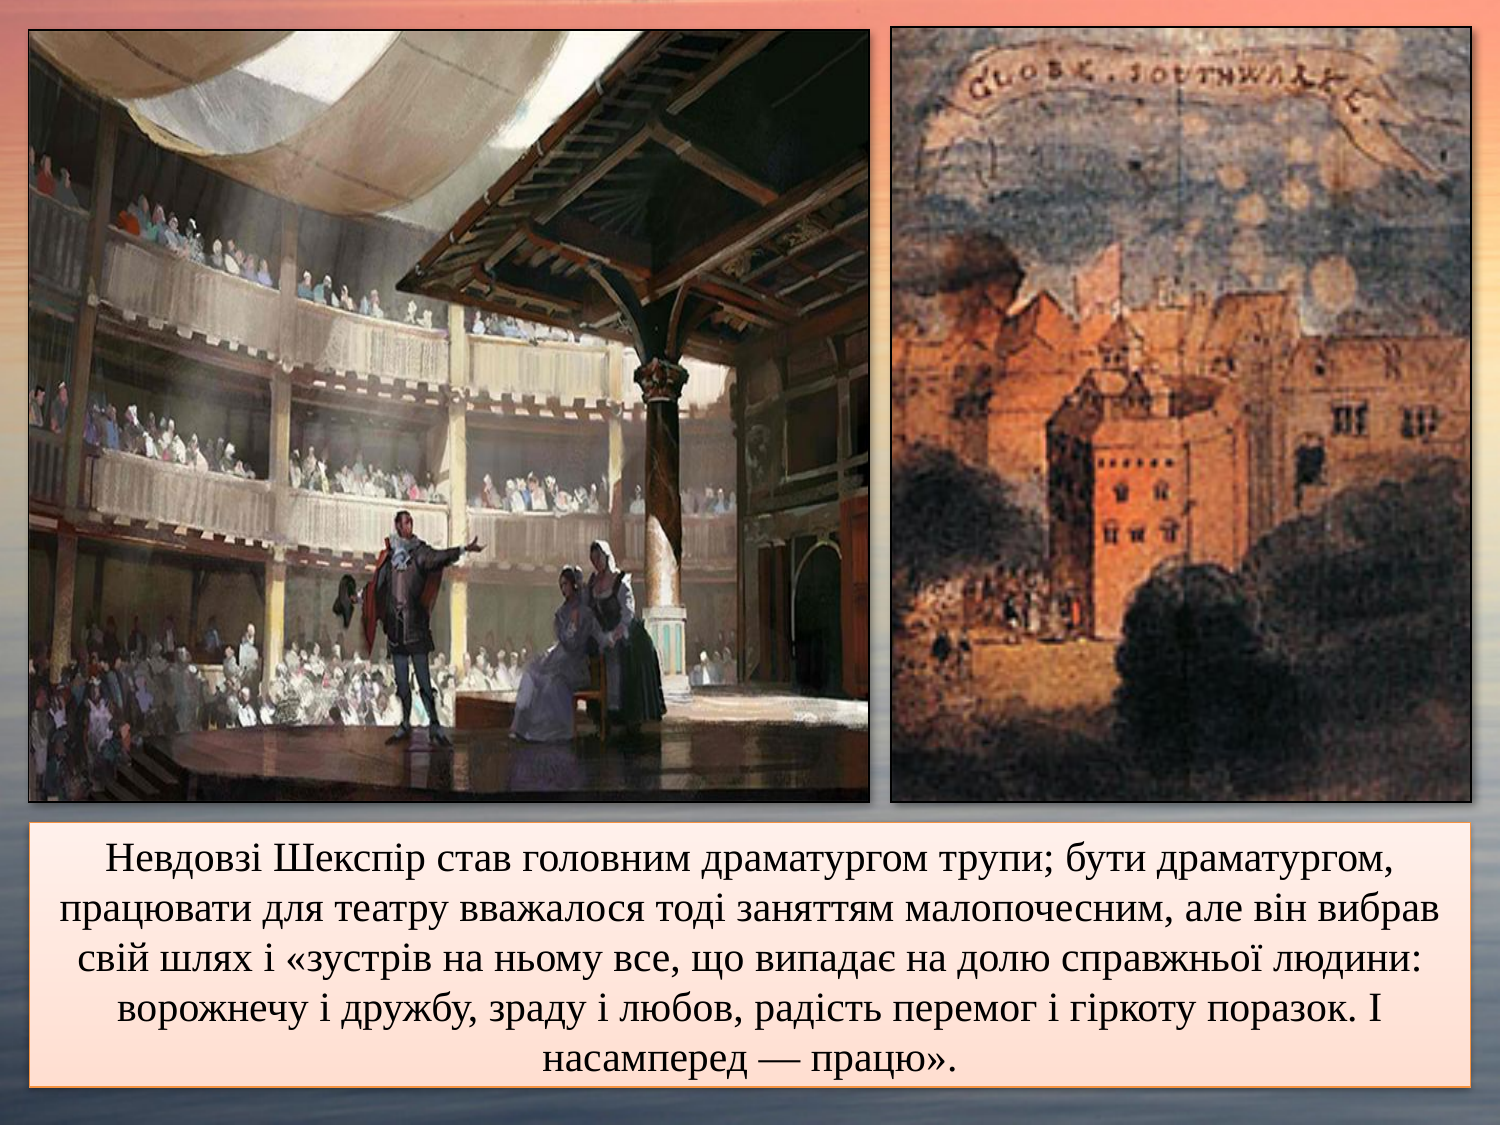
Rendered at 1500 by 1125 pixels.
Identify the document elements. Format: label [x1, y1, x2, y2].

picture [0, 0, 1500, 1125]
list [891, 27, 1471, 802]
